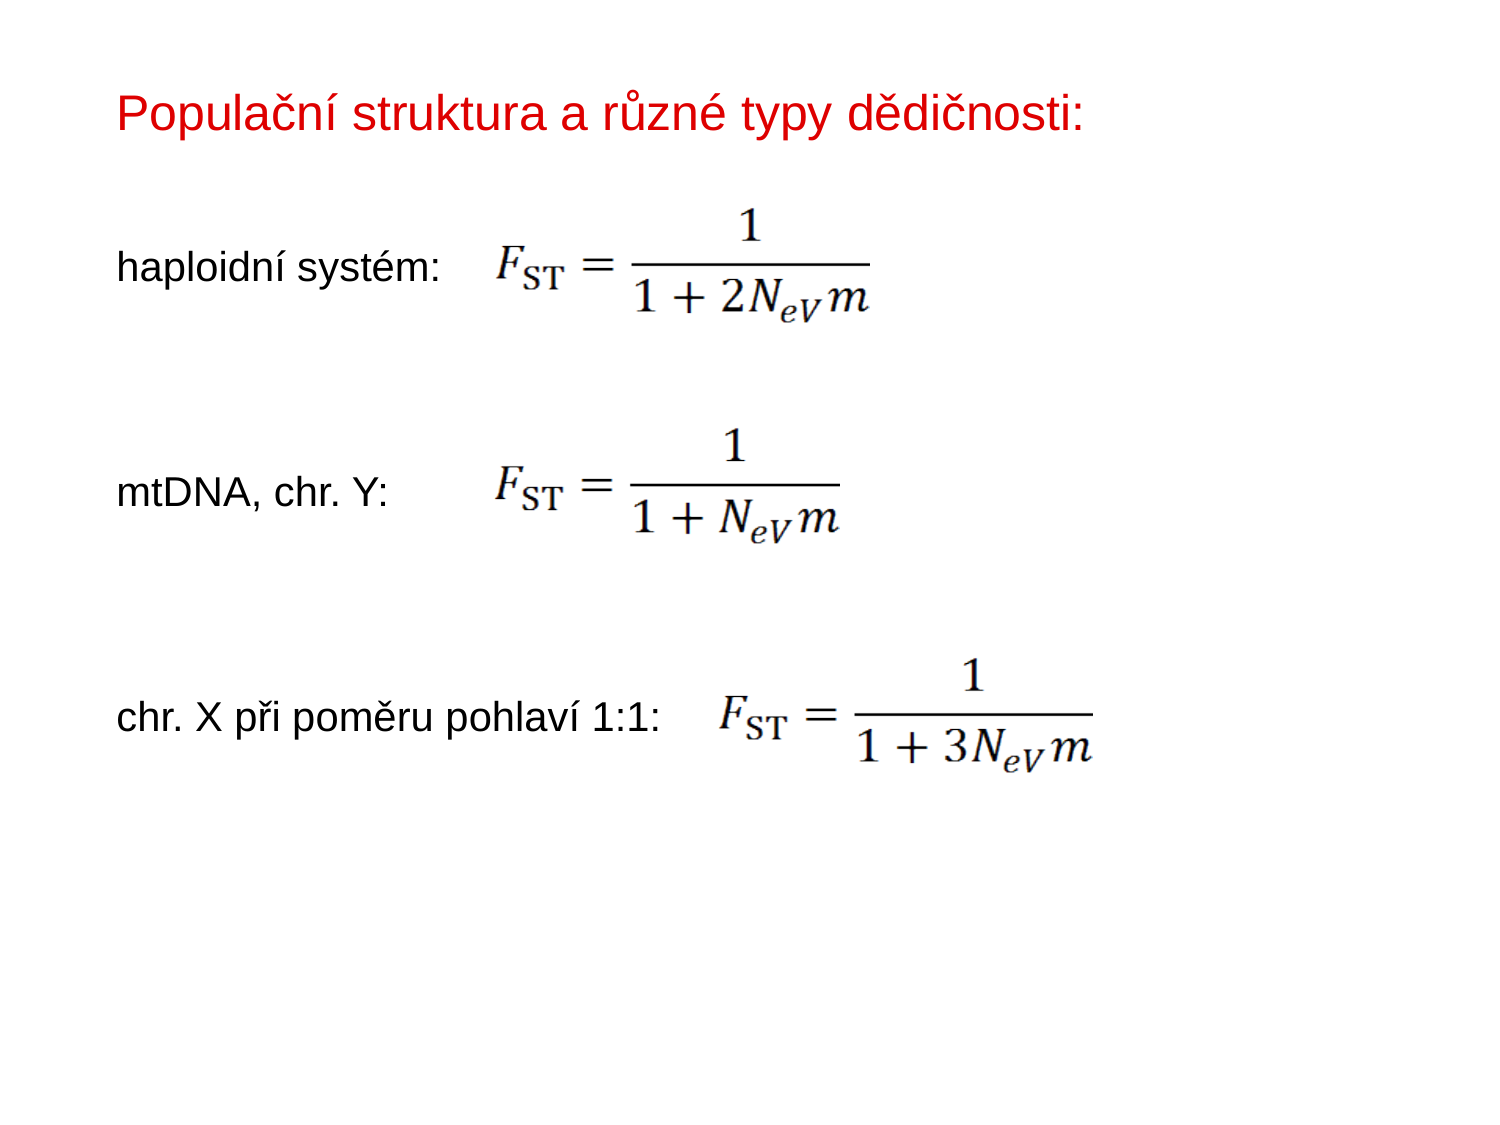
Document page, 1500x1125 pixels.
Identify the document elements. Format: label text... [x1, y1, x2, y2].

picture [718, 652, 1093, 785]
picture [495, 202, 870, 335]
text_box Populační struktura a různé typy dědičnosti: haploidní systém: mtDNA, chr. Y: chr. X při poměru pohlaví 1:1: [101, 72, 1102, 748]
picture [494, 422, 841, 555]
